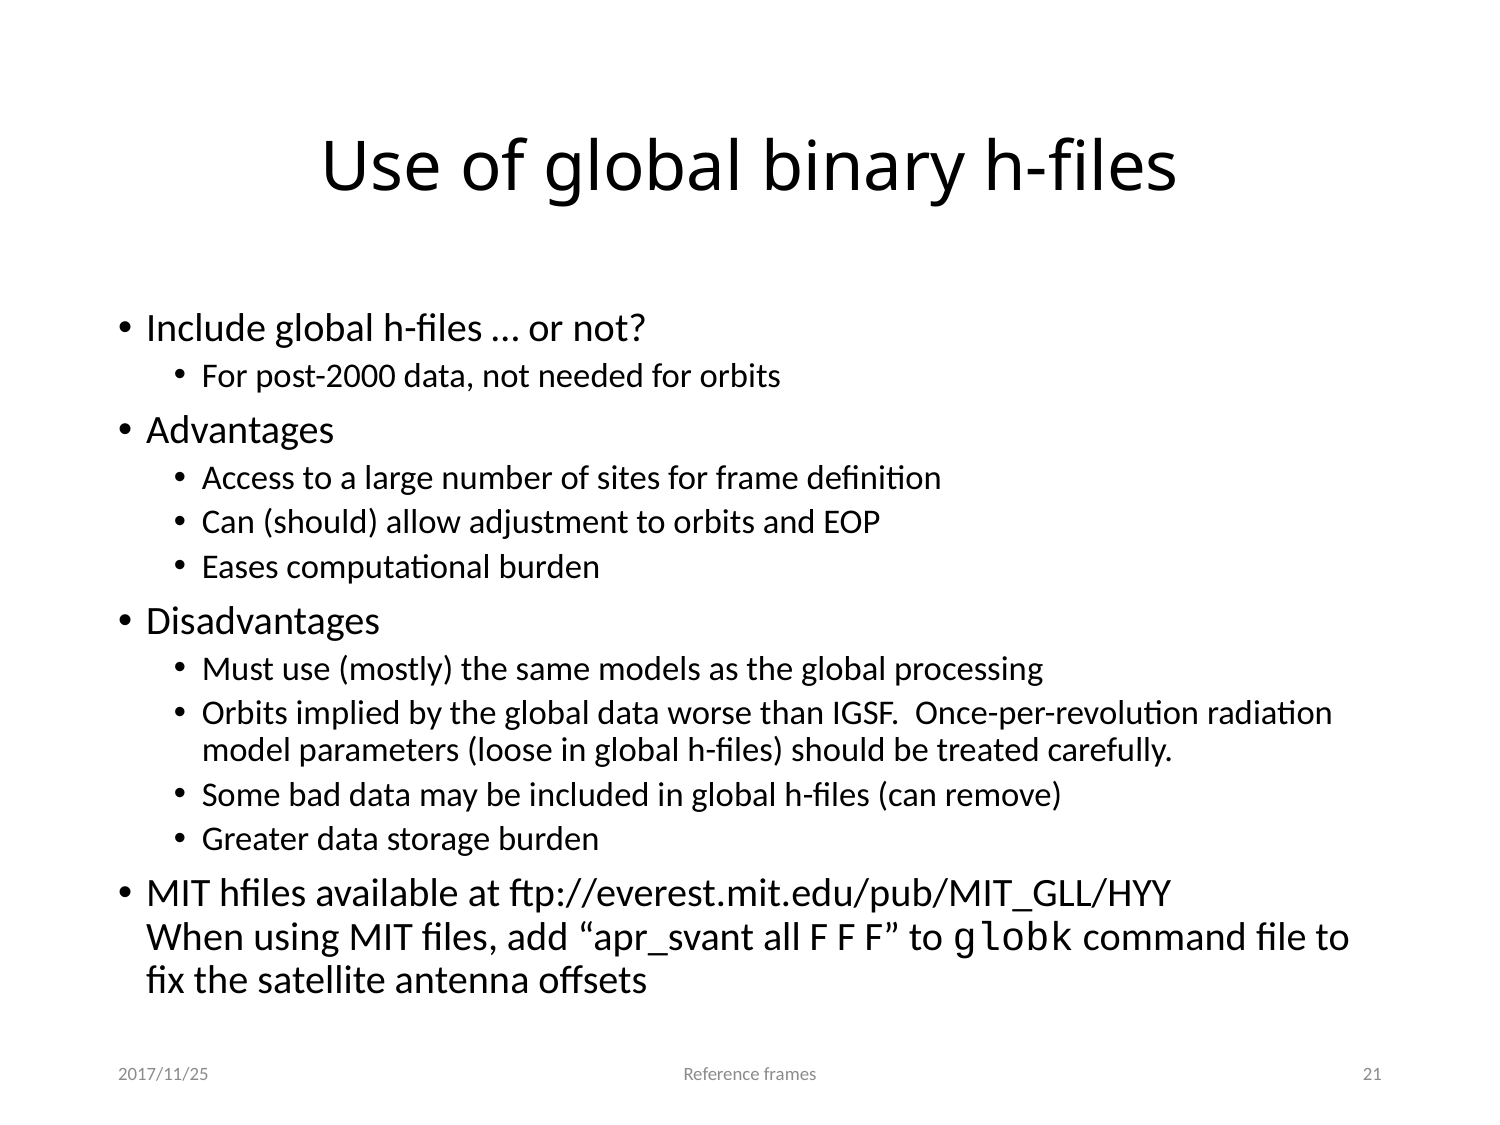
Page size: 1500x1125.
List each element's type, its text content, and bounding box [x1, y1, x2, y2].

slide_number 20 [1059, 1042, 1397, 1103]
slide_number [103, 1042, 441, 1103]
footer Reference frames [496, 1042, 1004, 1103]
list Include global h-files … or not? For post-2000 data, not needed for orbits Advantages Access to a large number of sites for frame definition Can (should) allow adjustment to orbits and EOP Eases computational burden Disadvantages Must use (mostly) the same models as the global processing Orbits implied by the global data worse than IGSF. Once-per-revolution radiation model parameters (loose in global h-files) should be treated carefully. Some bad data may be included in global h-files (can remove) Greater data storage burden MIT hfiles available at ftp://everest.mit.edu/pub/MIT_GLL/HYY When using MIT files, add “apr_svant all F F F” to globk command file to fix the satellite antenna offsets [103, 299, 1397, 1014]
title Use of global binary h-files [103, 59, 1397, 278]
